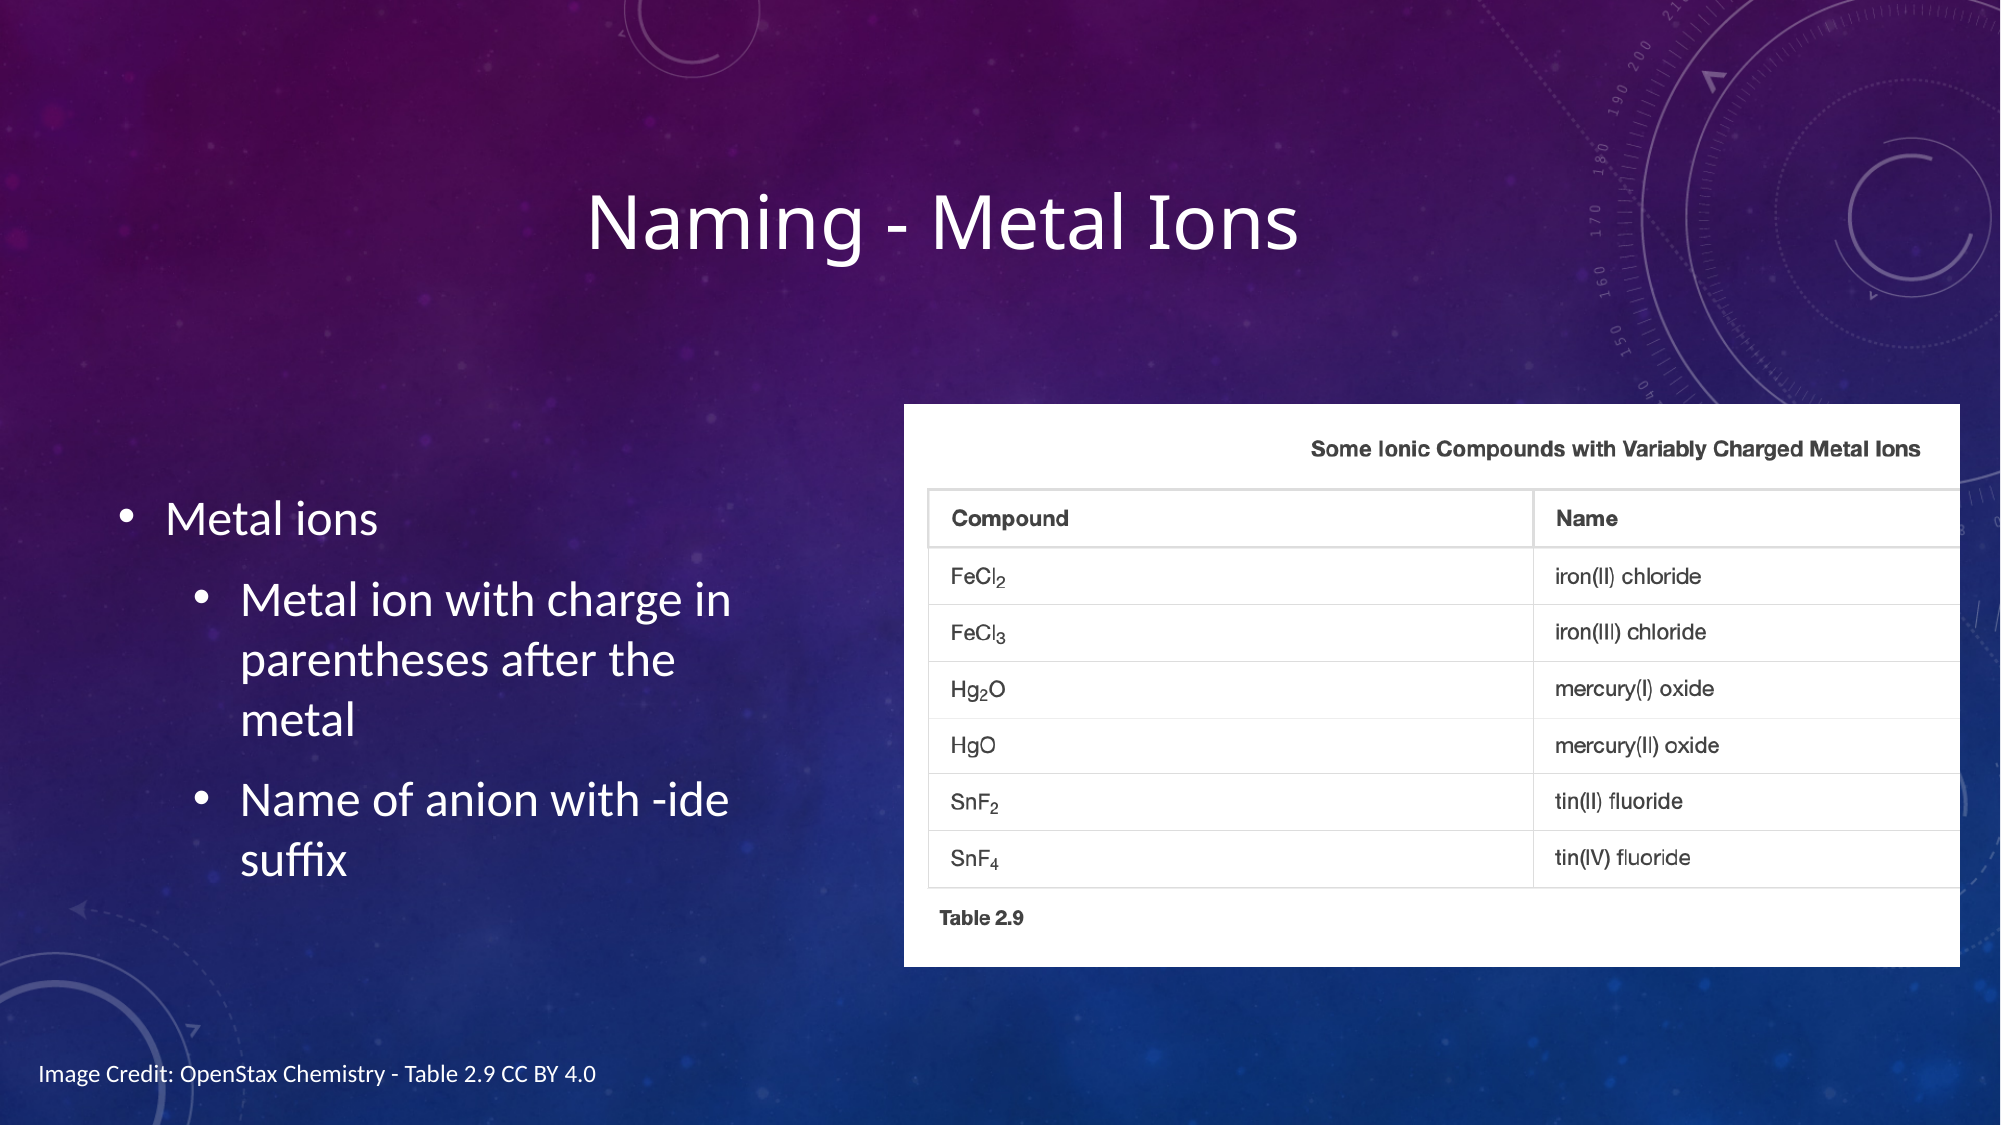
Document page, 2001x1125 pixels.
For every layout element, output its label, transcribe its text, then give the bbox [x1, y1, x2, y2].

title Naming - Metal Ions [111, 99, 1775, 340]
list Metal ions Metal ion with charge in parentheses after the metal Name of anion with -ide suffix [109, 330, 763, 1042]
picture [0, 0, 2001, 1125]
text_box Image Credit: OpenStax Chemistry - Table 2.9 CC BY 4.0 [30, 1049, 1970, 1095]
